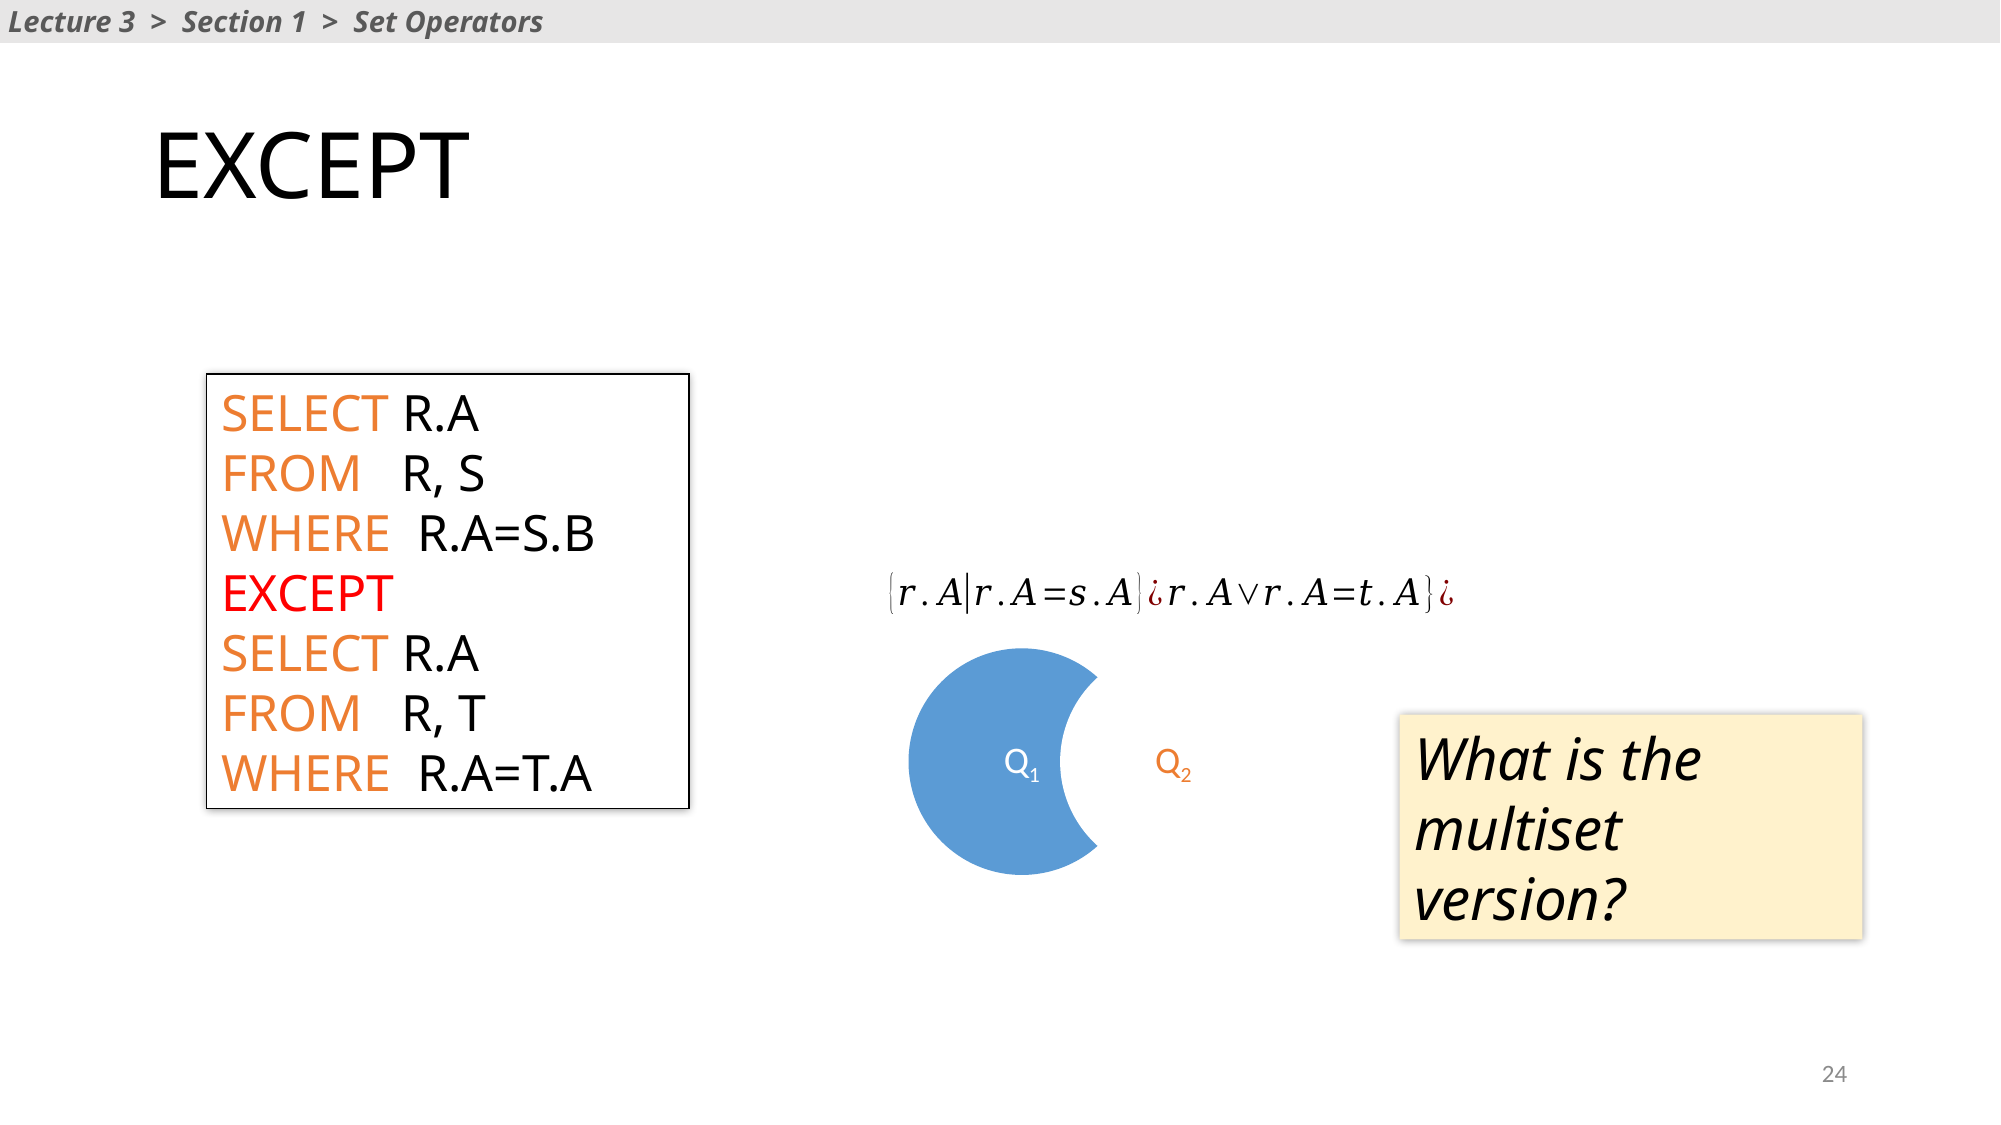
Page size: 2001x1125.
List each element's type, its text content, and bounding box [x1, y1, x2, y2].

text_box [0, 0, 2000, 47]
title EXCEPT [137, 59, 1863, 278]
text_box SELECT R.A FROM R, S WHERE R.A=S.B EXCEPT SELECT R.A FROM R, T WHERE R.A=T.A [206, 373, 689, 809]
slide_number 24 [1412, 1042, 1863, 1103]
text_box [908, 648, 1287, 875]
text_box What is the multiset version? [1399, 714, 1863, 940]
